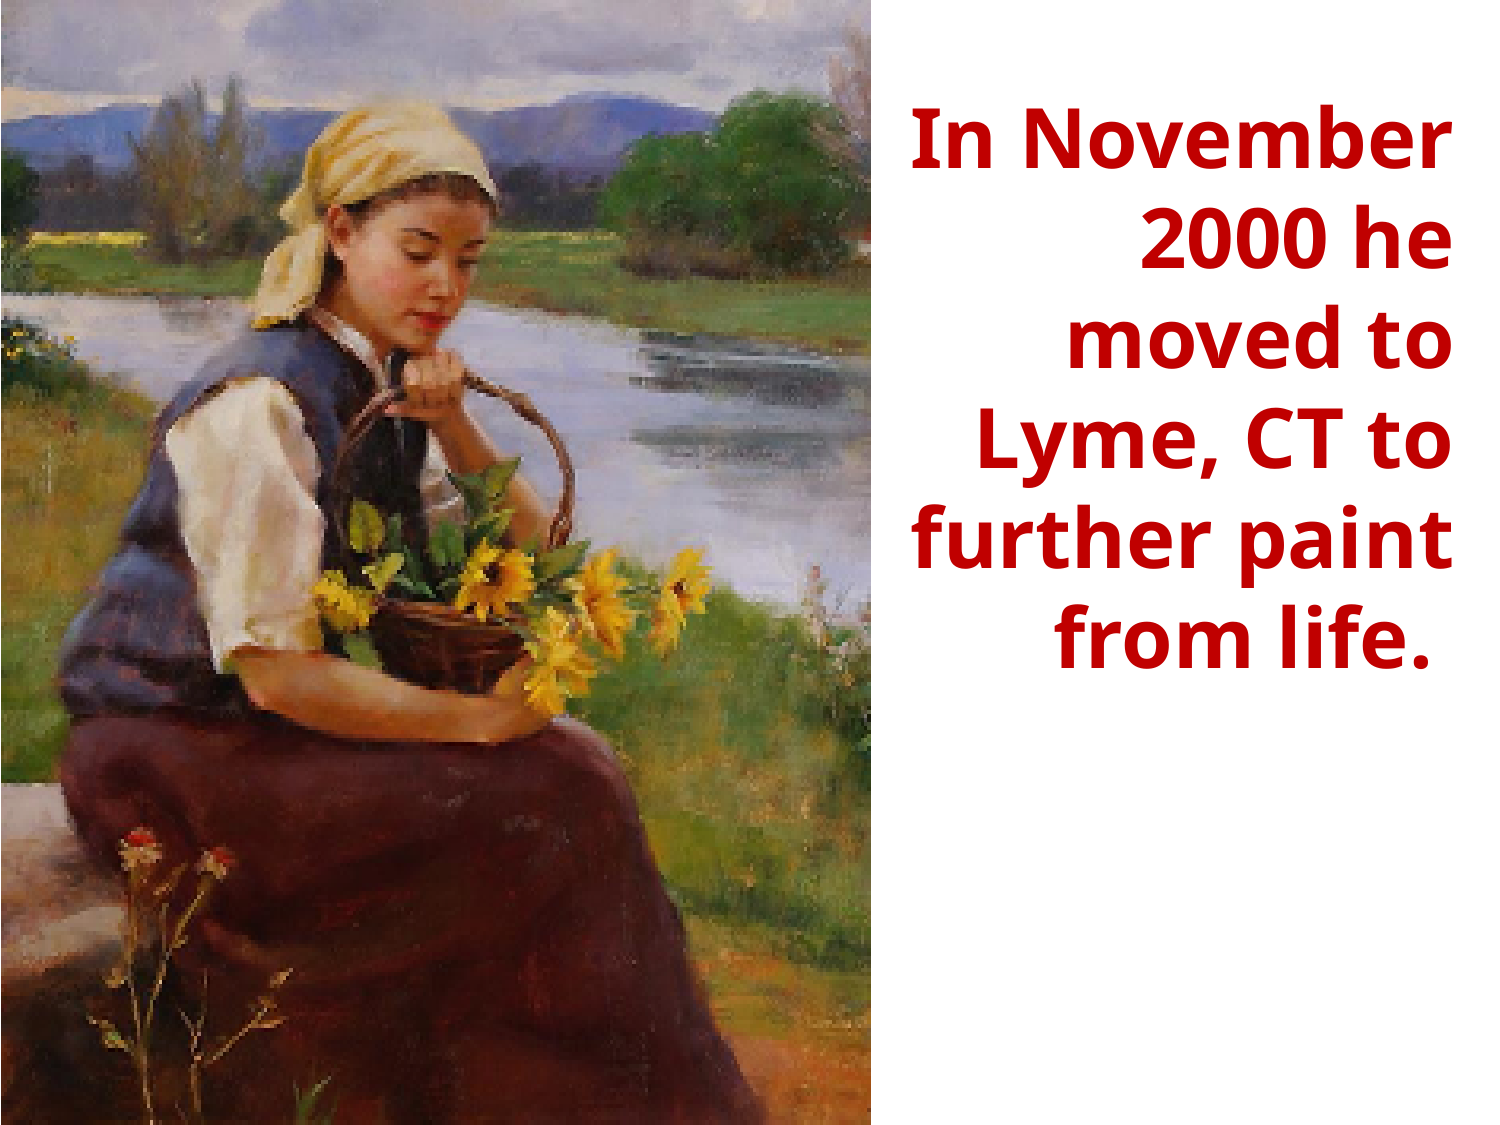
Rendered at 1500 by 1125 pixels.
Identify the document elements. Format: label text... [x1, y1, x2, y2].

picture [1, 0, 872, 1125]
text_box In November 2000 he moved to Lyme, CT to further paint from life. [876, 78, 1470, 693]
